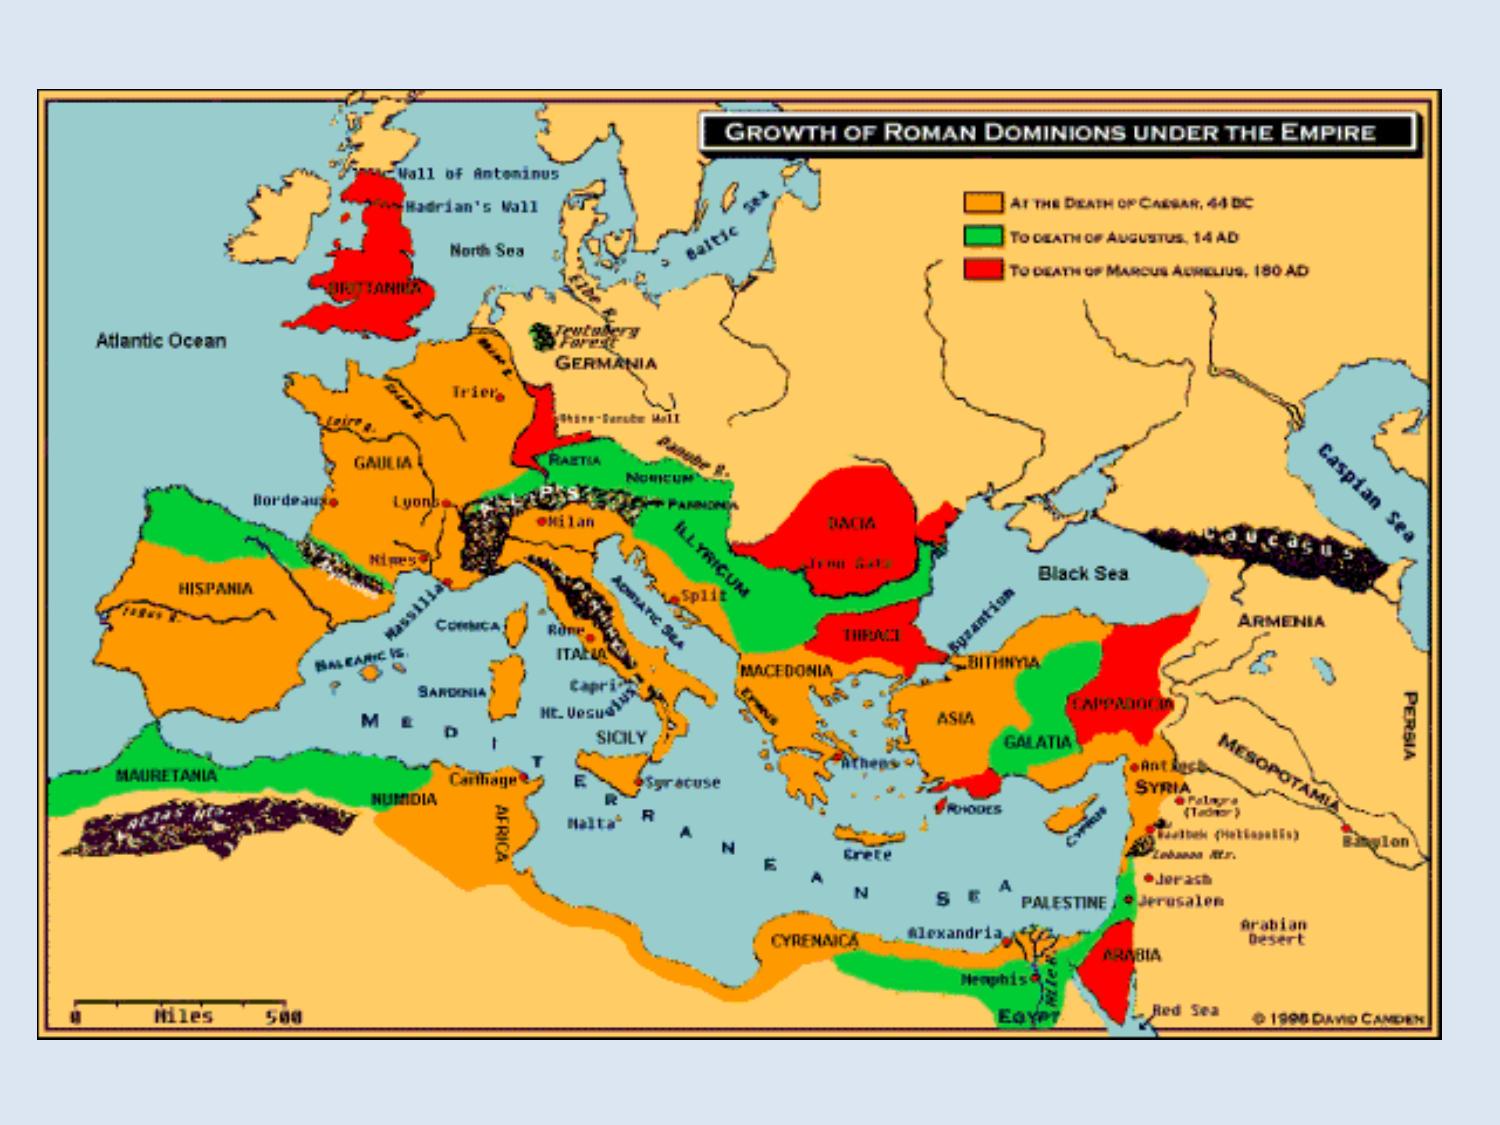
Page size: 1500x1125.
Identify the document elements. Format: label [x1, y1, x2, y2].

picture [37, 89, 1442, 1040]
